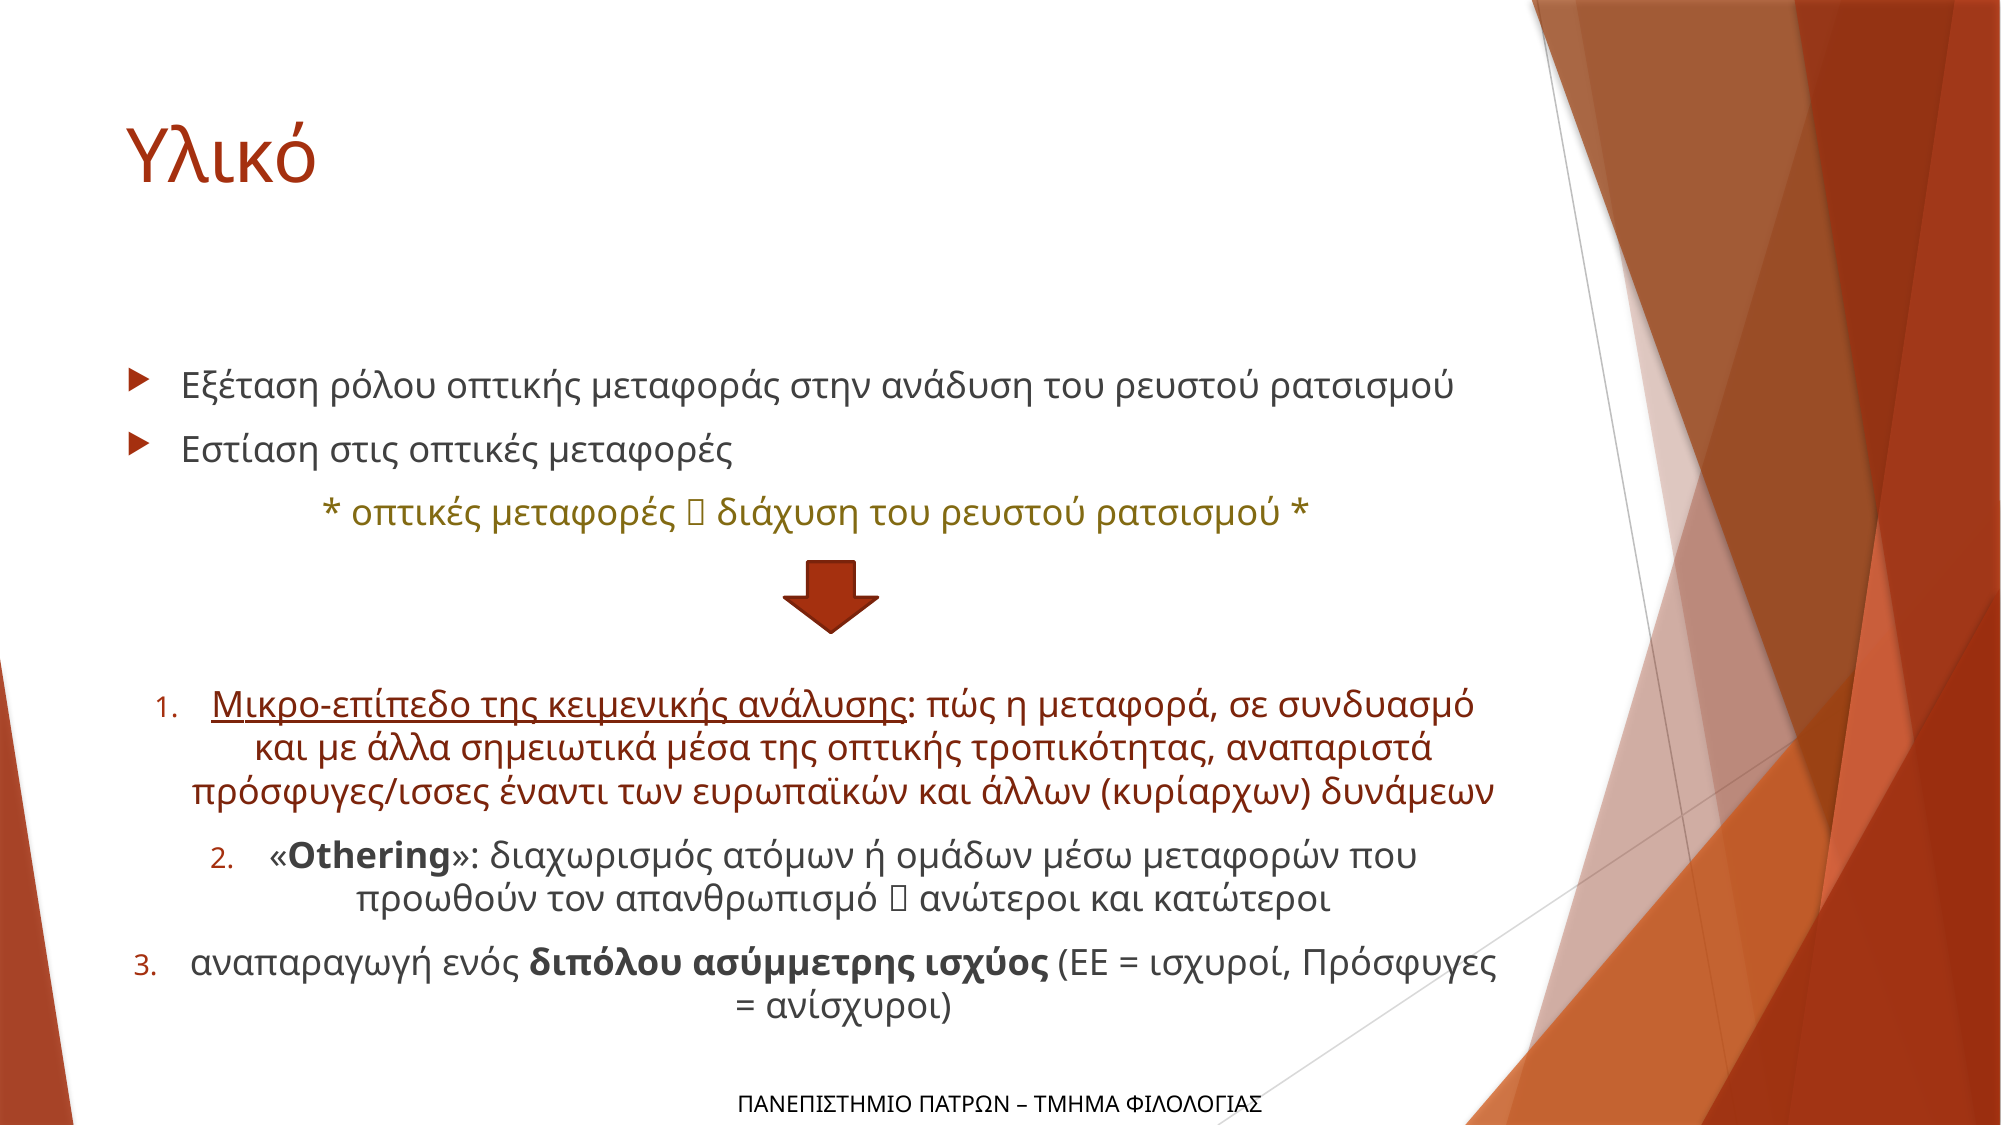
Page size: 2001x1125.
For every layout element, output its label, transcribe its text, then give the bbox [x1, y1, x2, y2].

list Εξέταση ρόλου οπτικής μεταφοράς στην ανάδυση του ρευστού ρατσισμού Εστίαση στις οπτικές μεταφορές * οπτικές μεταφορές  διάχυση του ρευστού ρατσισμού * Mικρο-επίπεδο της κειμενικής ανάλυσης: πώς η μεταφορά, σε συνδυασμό και με άλλα σημειωτικά μέσα της οπτικής τροπικότητας, αναπαριστά πρόσφυγες/ισσες έναντι των ευρωπαϊκών και άλλων (κυρίαρχων) δυνάμεων «Othering»: διαχωρισμός ατόμων ή ομάδων μέσω μεταφορών που προωθούν τον απανθρωπισμό  ανώτεροι και κατώτεροι αναπαραγωγή ενός διπόλου ασύμμετρης ισχύος (ΕΕ = ισχυροί, Πρόσφυγες = ανίσχυροι) [111, 354, 1522, 1044]
title Υλικό [111, 99, 1522, 317]
text_box ΠΑΝΕΠΙΣΤΗΜΙΟ ΠΑΤΡΩΝ – ΤΜΗΜΑ ΦΙΛΟΛΟΓΙΑΣ [618, 1082, 1382, 1125]
text_box [782, 560, 880, 634]
